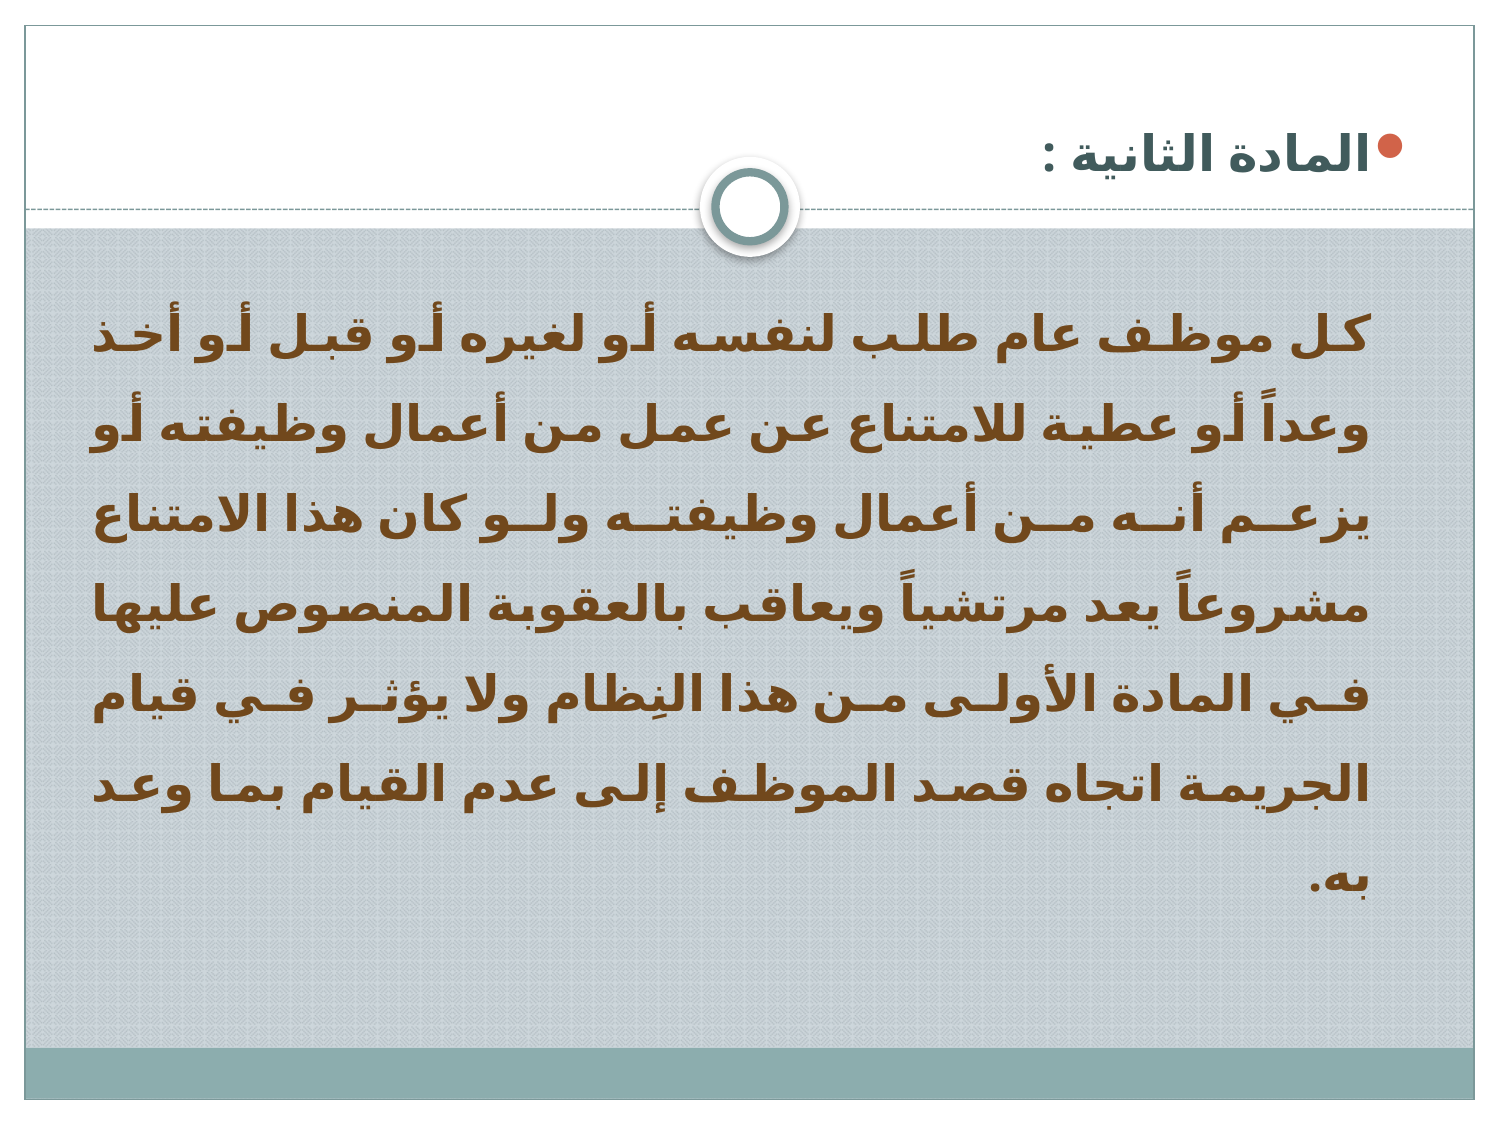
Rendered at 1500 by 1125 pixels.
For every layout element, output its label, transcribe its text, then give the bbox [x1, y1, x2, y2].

list المادة الثانية : كل موظف عام طلب لنفسه أو لغيره أو قبل أو أخذ وعداً أو عطية للامتناع عن عمل من أعمال وظيفته أو يزعم أنه من أعمال وظيفته ولو كان هذا الامتناع مشروعاً يعد مرتشياً ويعاقب بالعقوبة المنصوص عليها في المادة الأولى من هذا النِظام ولا يؤثر في قيام الجريمة اتجاه قصد الموظف إلى عدم القيام بما وعد به. [76, 113, 1427, 1047]
